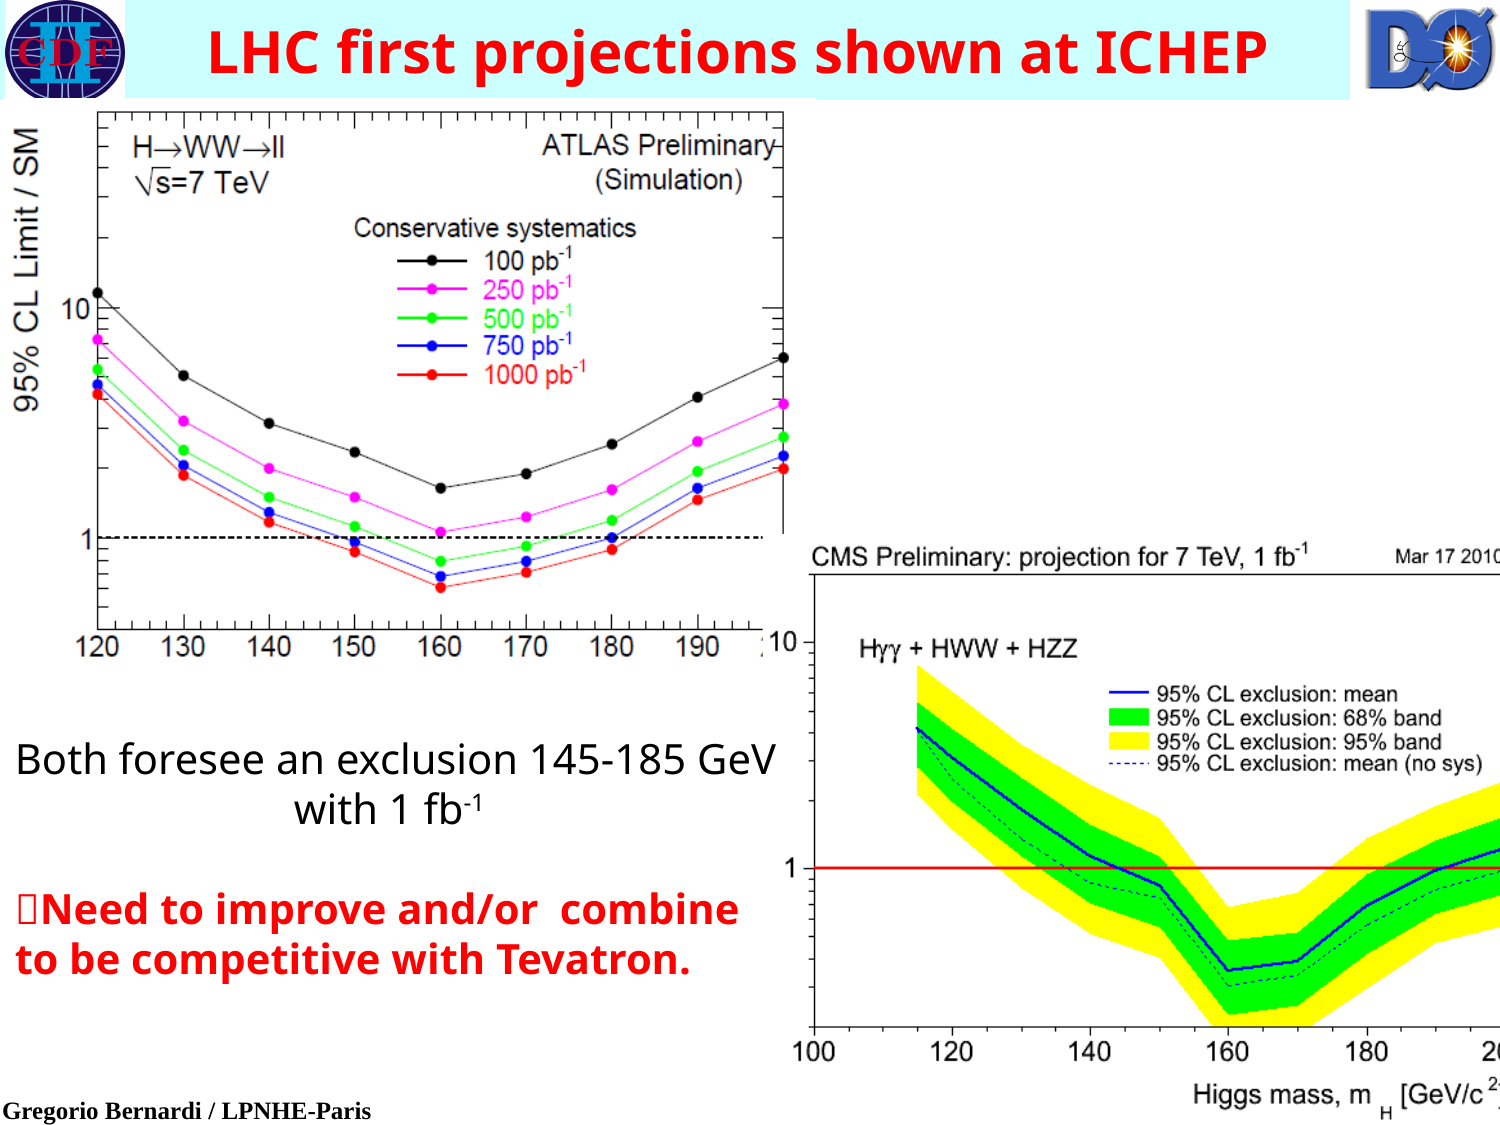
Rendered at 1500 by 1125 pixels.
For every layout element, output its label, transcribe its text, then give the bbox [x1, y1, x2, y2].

title LHC first projections shown at ICHEP [112, 0, 1363, 101]
picture [3, 0, 1500, 1125]
text_box Both foresee an exclusion 145-185 GeV with 1 fb-1 Need to improve and/or combine to be competitive with Tevatron. [0, 725, 757, 990]
picture [1363, 4, 1500, 93]
